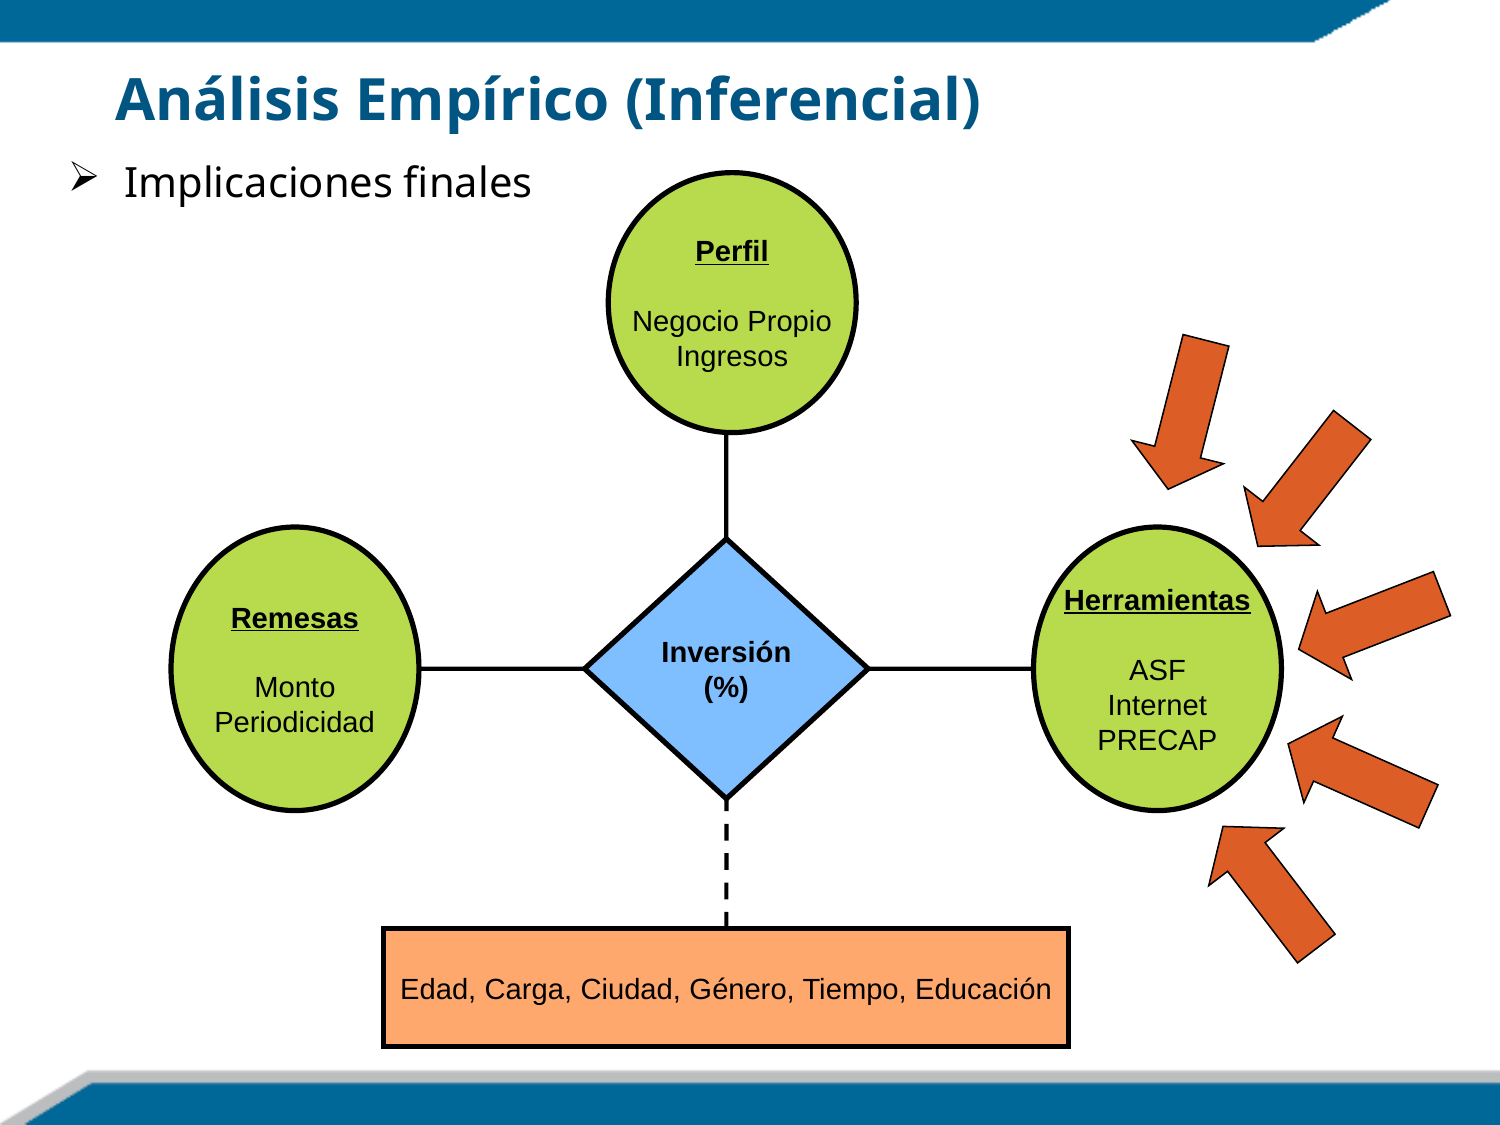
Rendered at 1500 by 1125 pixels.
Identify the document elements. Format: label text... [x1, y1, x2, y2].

text_box [1131, 334, 1229, 490]
text_box Herramientas ASF Internet PRECAP [1033, 527, 1282, 811]
text_box [1208, 826, 1336, 963]
text_box Perfil Negocio Propio Ingresos [608, 172, 857, 433]
text_box Edad, Carga, Ciudad, Género, Tiempo, Educación [383, 928, 1069, 1047]
title Análisis Empírico (Inferencial) [100, 54, 1376, 148]
picture [0, 0, 1500, 1125]
text_box Implicaciones finales [53, 148, 1459, 1000]
text_box [1288, 716, 1439, 828]
text_box Remesas Monto Periodicidad [171, 527, 419, 811]
text_box Inversión (%) [584, 539, 868, 798]
text_box [1298, 571, 1451, 680]
text_box [1244, 410, 1371, 547]
